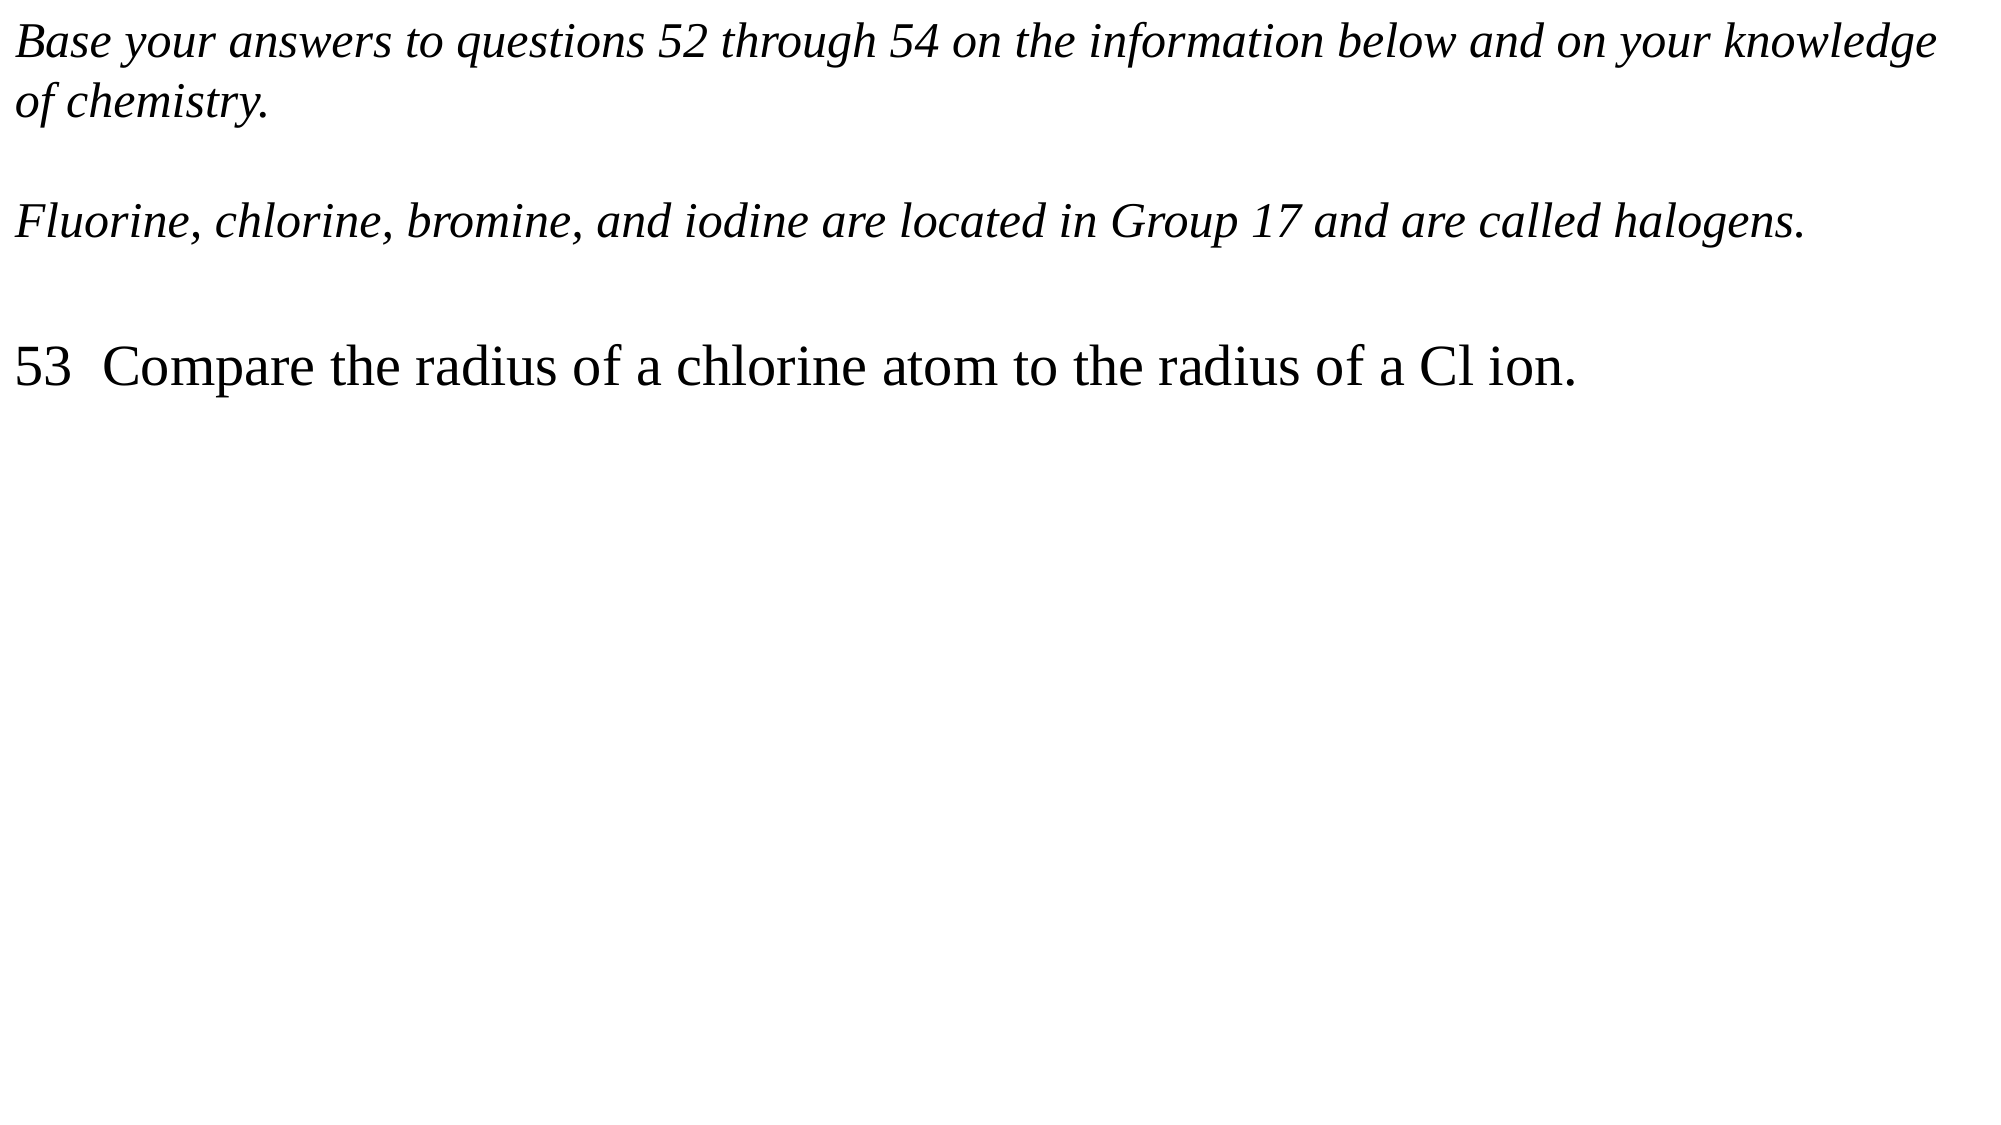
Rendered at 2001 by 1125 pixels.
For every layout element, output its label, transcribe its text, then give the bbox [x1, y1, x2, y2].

text_box Base your answers to questions 52 through 54 on the information below and on your knowledge of chemistry. Fluorine, chlorine, bromine, and iodine are located in Group 17 and are called halogens. 53 Compare the radius of a chlorine atom to the radius of a Cl ion. [0, 0, 2000, 545]
